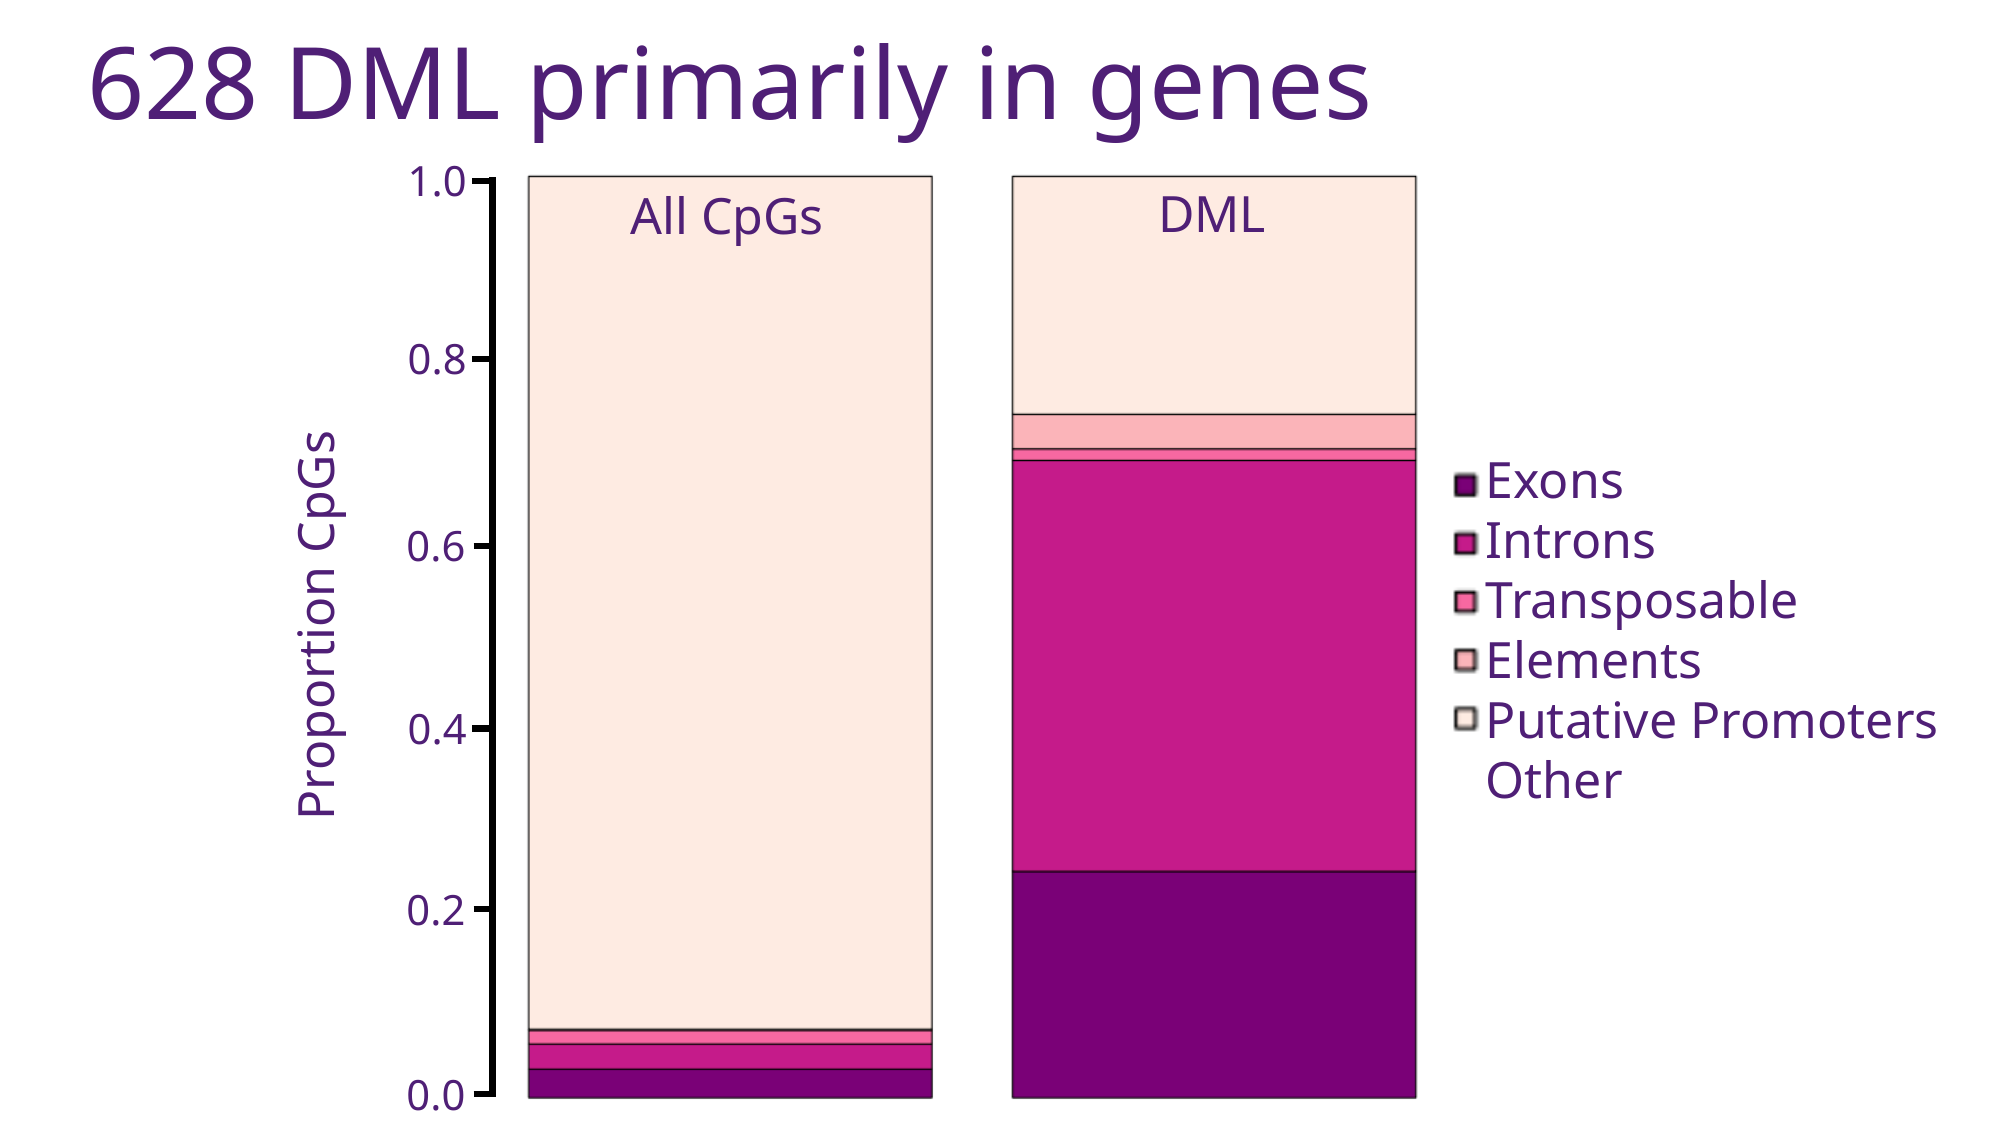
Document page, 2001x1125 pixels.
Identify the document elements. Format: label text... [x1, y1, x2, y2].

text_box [391, 325, 491, 392]
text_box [1411, 428, 2000, 801]
picture [516, 126, 1449, 1125]
text_box Proportion CpGs [276, 139, 352, 1112]
text_box 628 DML primarily in genes [72, 24, 1996, 150]
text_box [390, 512, 492, 579]
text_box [391, 695, 491, 761]
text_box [390, 876, 492, 943]
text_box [391, 146, 491, 213]
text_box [390, 1061, 496, 1125]
